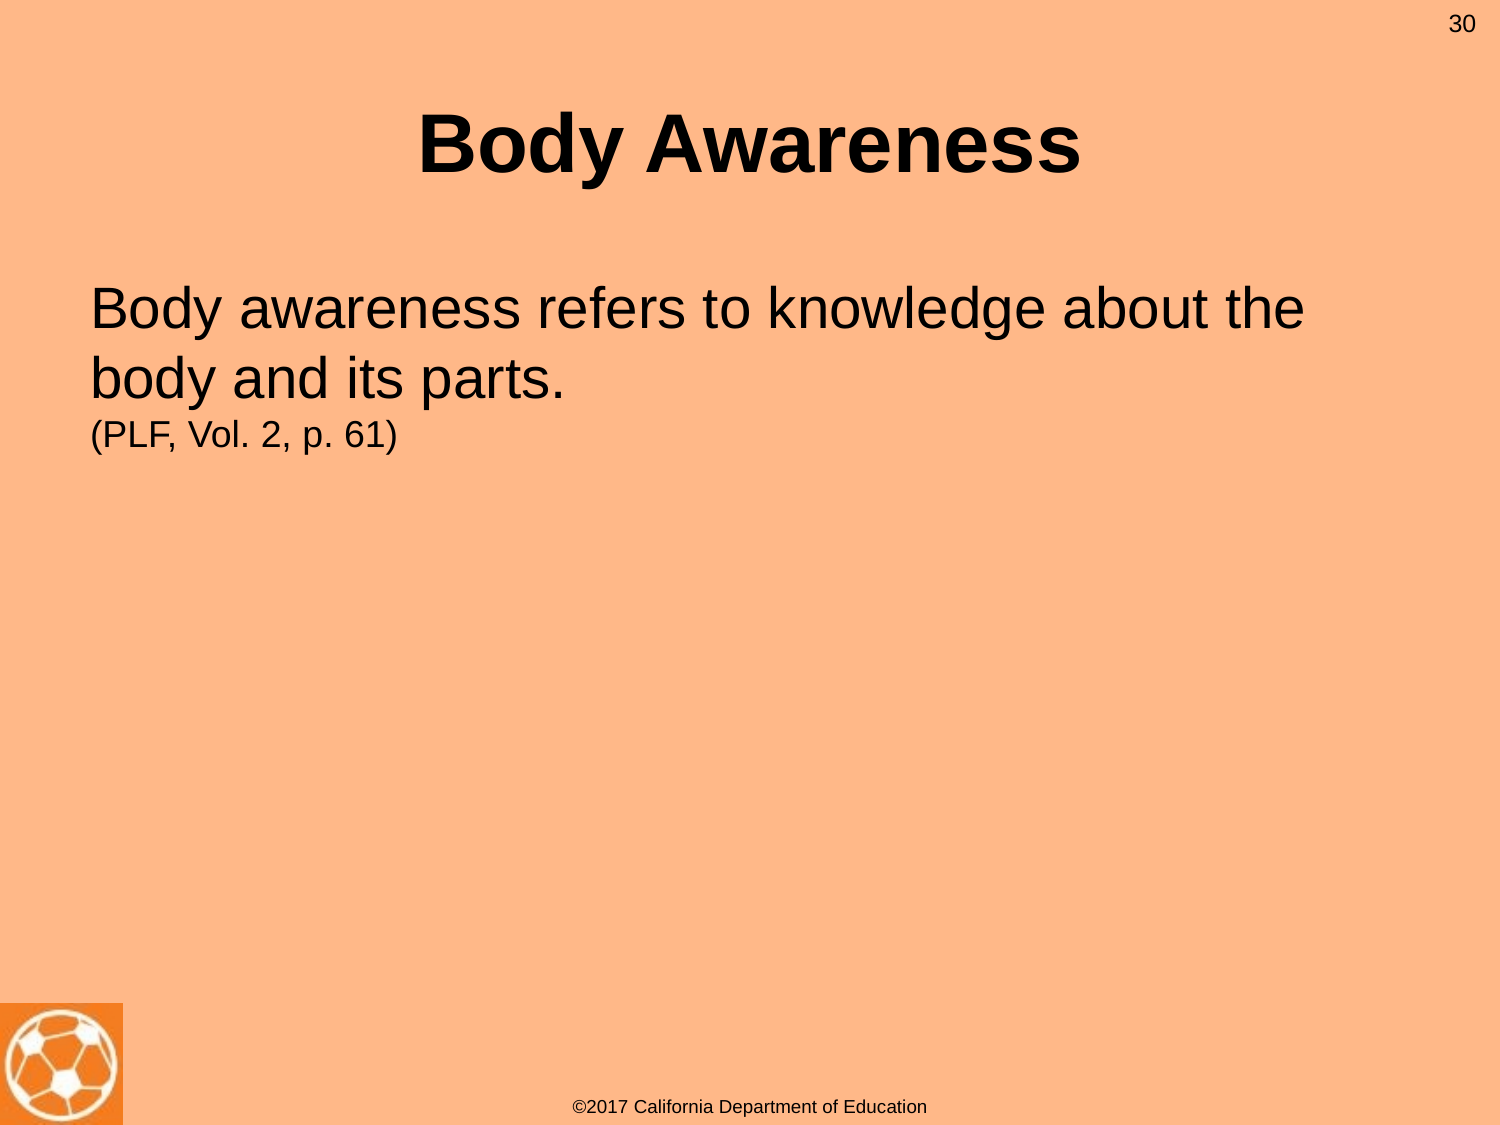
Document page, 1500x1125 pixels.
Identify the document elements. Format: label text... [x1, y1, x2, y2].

slide_number 30 [1425, 0, 1500, 60]
picture [0, 1003, 123, 1125]
list Body awareness refers to knowledge about the body and its parts. (PLF, Vol. 2, p. 61) [75, 262, 1425, 1005]
title Body Awareness [75, 45, 1425, 233]
